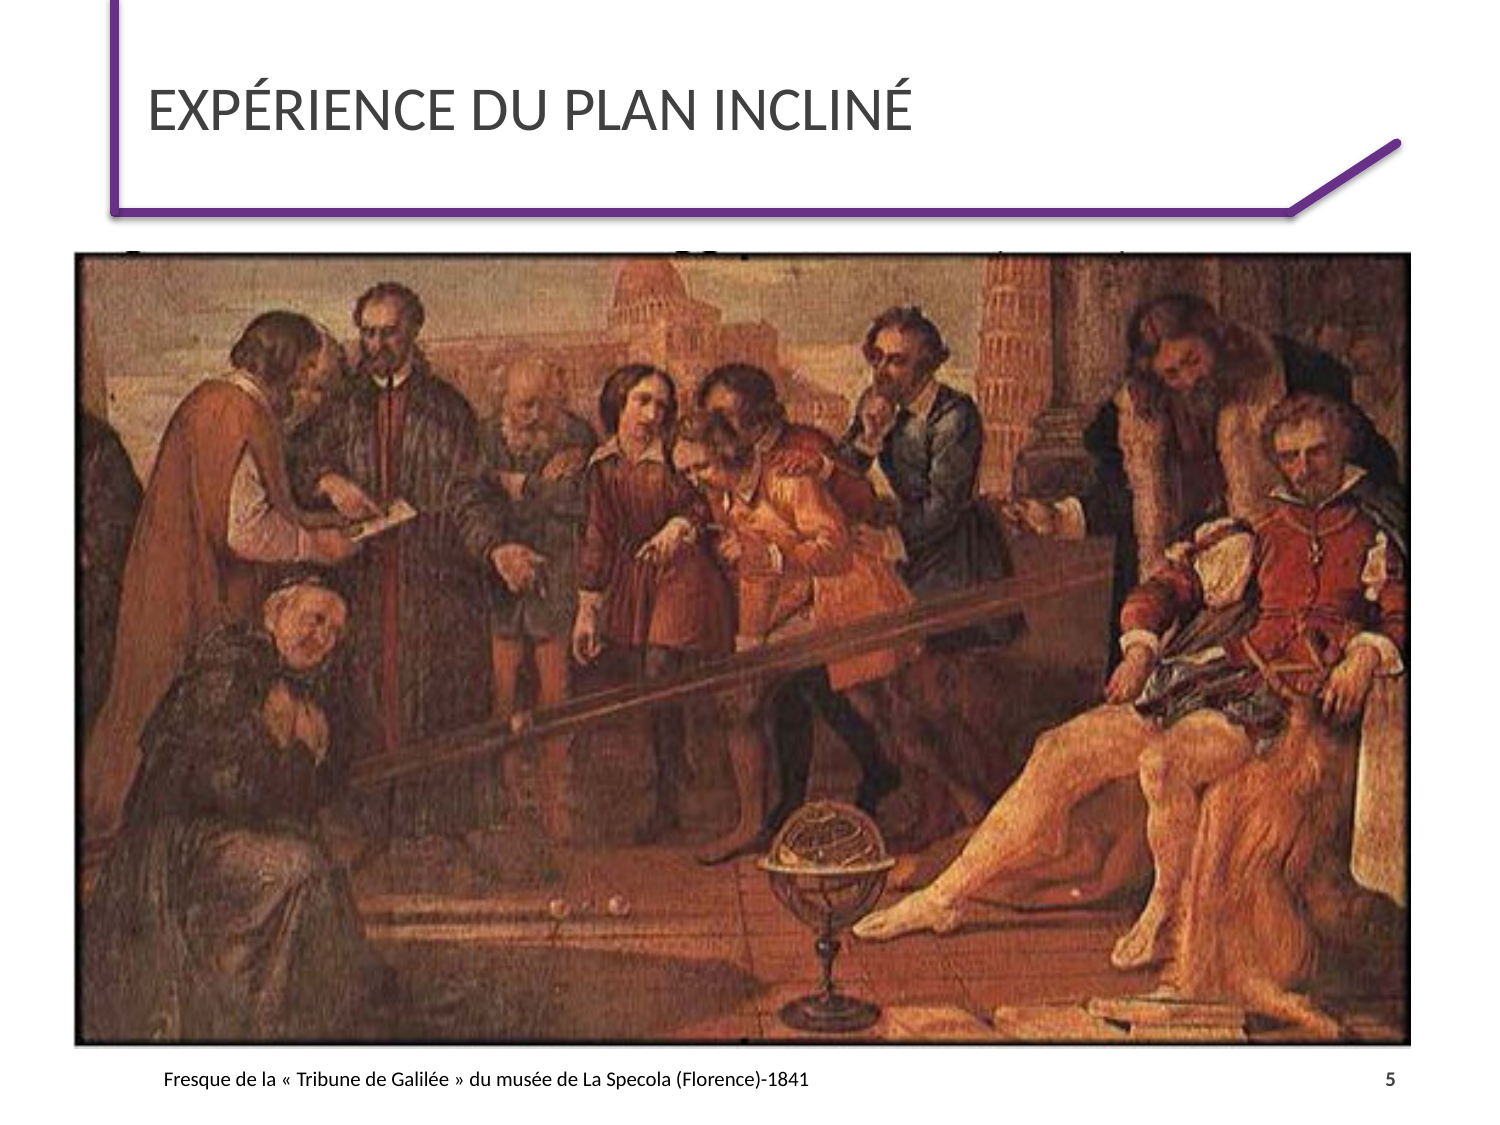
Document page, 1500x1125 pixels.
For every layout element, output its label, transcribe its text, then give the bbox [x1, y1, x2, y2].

text_box Fresque de la « Tribune de Galilée » du musée de La Specola (Florence)-1841 [149, 1058, 825, 1098]
slide_number 5 [1336, 1056, 1411, 1109]
title Expérience du plan incliné [132, 0, 1425, 212]
picture [73, 250, 1412, 1049]
